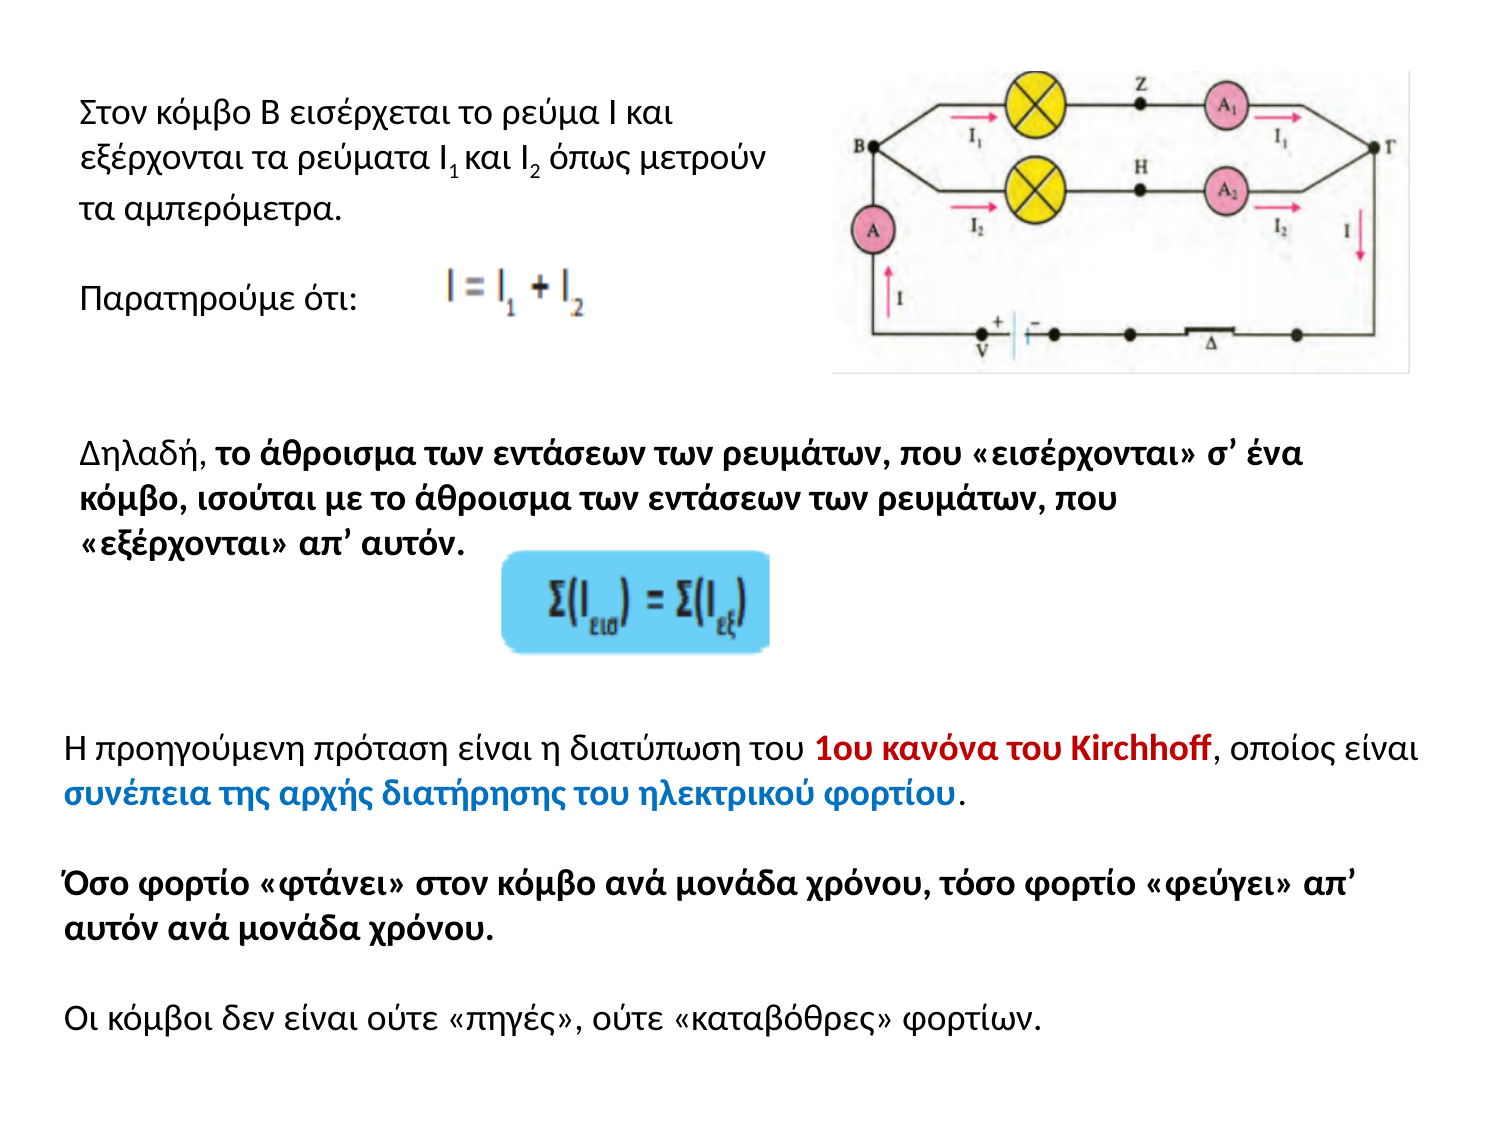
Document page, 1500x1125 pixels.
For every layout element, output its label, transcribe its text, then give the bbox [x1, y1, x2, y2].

picture [412, 231, 598, 344]
picture [832, 70, 1410, 374]
text_box Δηλαδή, το άθροισμα των εντάσεων των ρευμάτων, που «εισέρχονται» σ’ ένα κόμβο, ισούται με το άθροισμα των εντάσεων των ρευμάτων, που «εξέρχονται» απ’ αυτόν. [64, 420, 1353, 571]
text_box Στον κόμβο Β εισέρχεται το ρεύμα Ι και εξέρχονται τα ρεύματα Ι1 και Ι2 όπως μετρούν τα αμπερόμετρα. Παρατηρούμε ότι: [64, 79, 798, 326]
picture [500, 550, 770, 665]
text_box Η προηγούμενη πρόταση είναι η διατύπωση του 1ου κανόνα του Kirchhoff, οποίος είναι συνέπεια της αρχής διατήρησης του ηλεκτρικού φορτίου. Όσο φορτίο «φτάνει» στον κόμβο ανά μονάδα χρόνου, τόσο φορτίο «φεύγει» απ’ αυτόν ανά μονάδα χρόνου. Οι κόμβοι δεν είναι ούτε «πηγές», ούτε «καταβόθρες» φορτίων. [48, 715, 1458, 1046]
